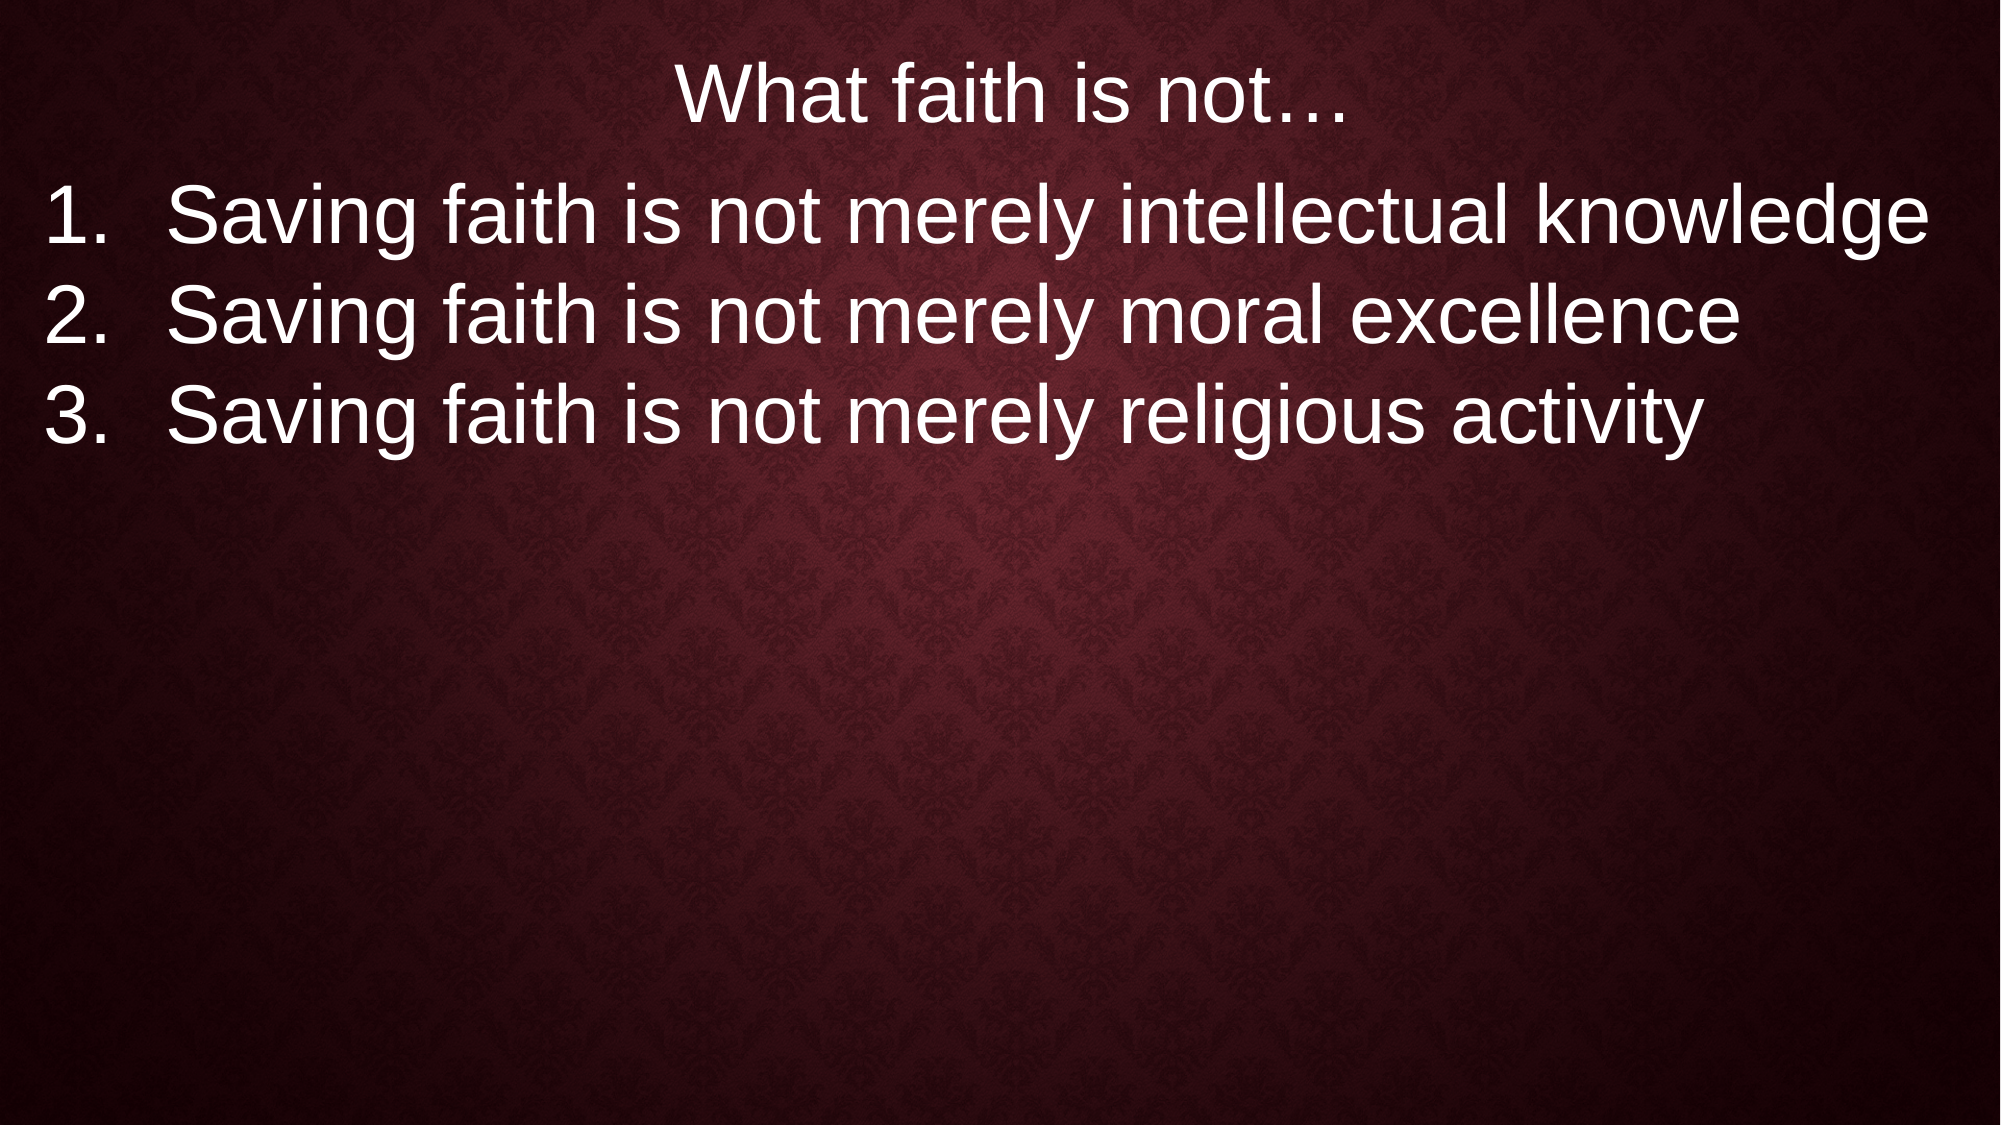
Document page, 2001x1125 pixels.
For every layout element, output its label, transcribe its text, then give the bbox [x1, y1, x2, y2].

text_box Saving faith is not merely intellectual knowledge Saving faith is not merely moral excellence Saving faith is not merely religious activity [28, 152, 1965, 468]
text_box What faith is not… [55, 31, 1974, 146]
